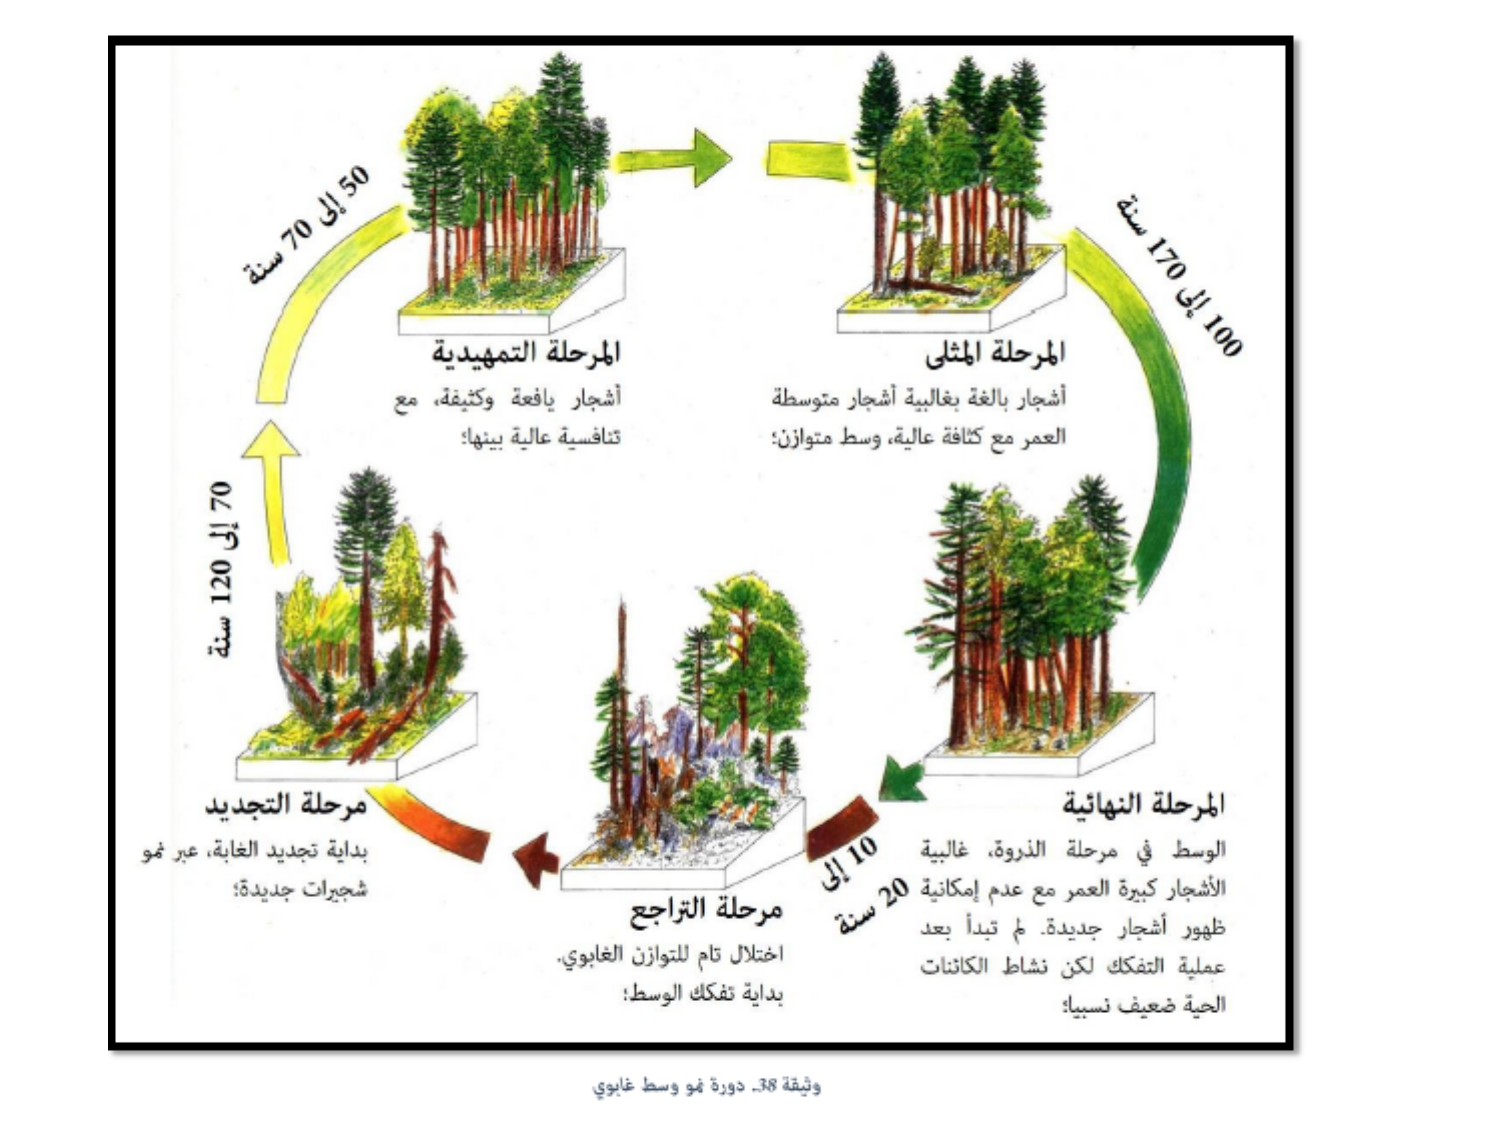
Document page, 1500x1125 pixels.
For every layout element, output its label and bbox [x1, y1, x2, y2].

picture [108, 32, 1310, 1125]
